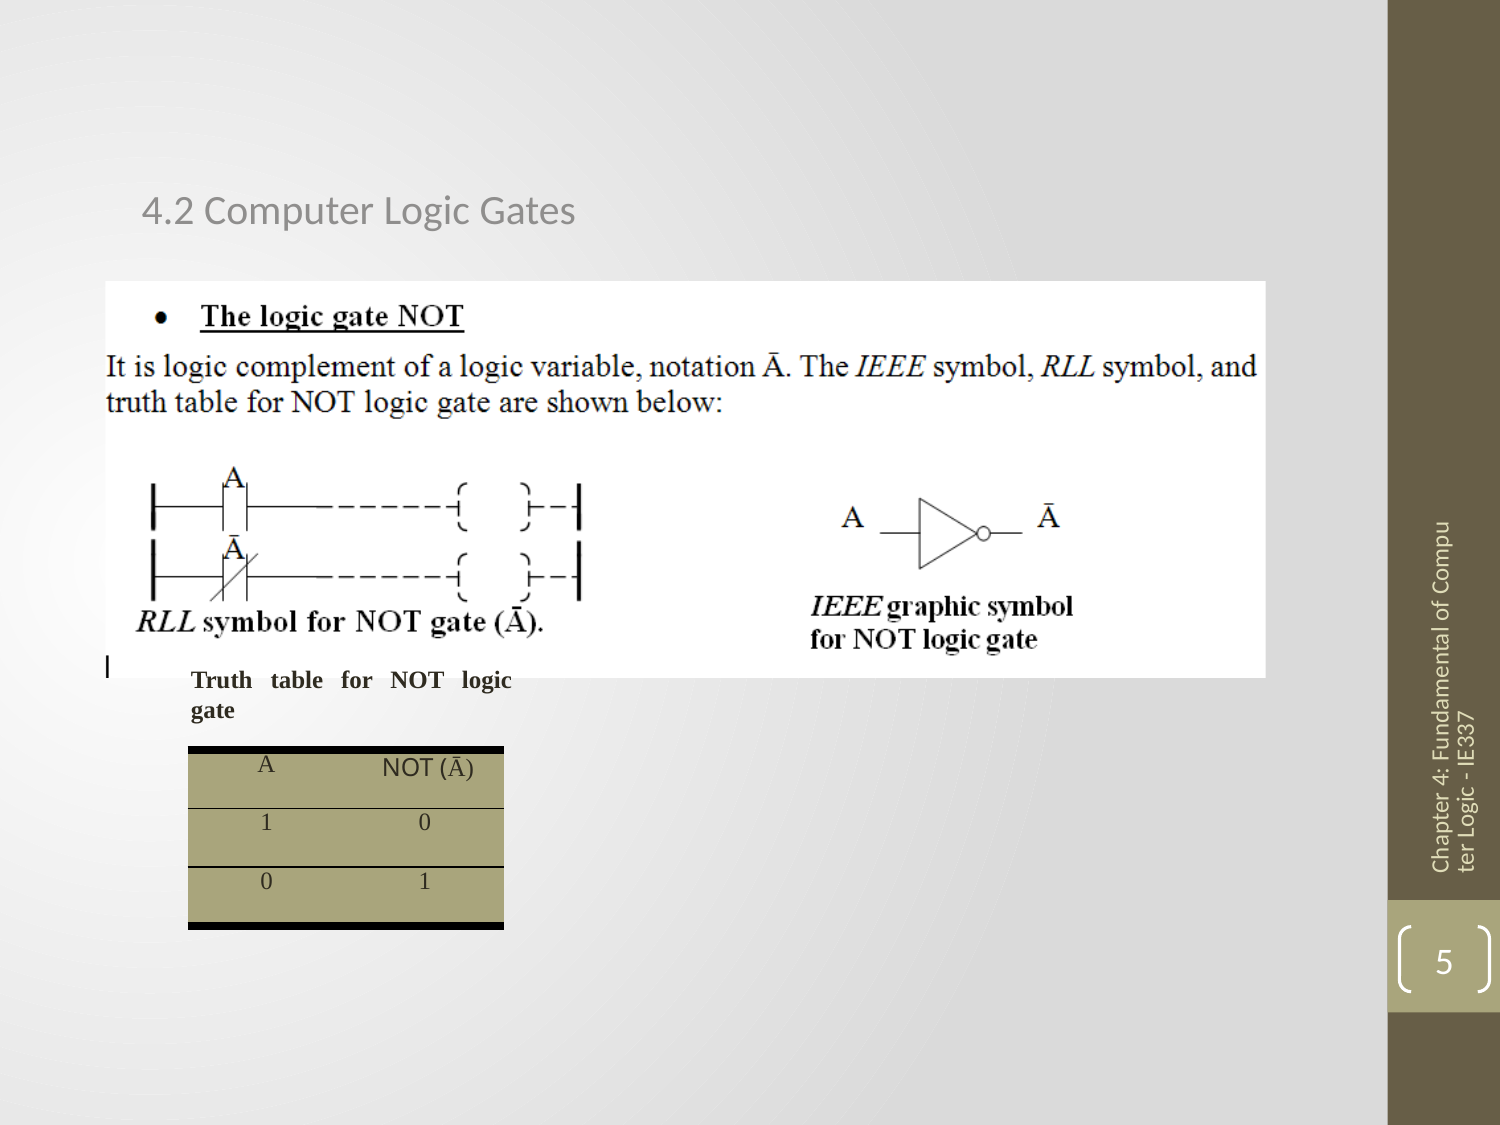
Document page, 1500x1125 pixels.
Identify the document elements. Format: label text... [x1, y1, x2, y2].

picture [104, 280, 1267, 679]
table_cell 1 [188, 809, 346, 866]
table_cell 0 [346, 809, 504, 866]
slide_number 5 [1397, 925, 1492, 994]
text_box Truth table for NOT logic gate [175, 685, 528, 732]
footer Chapter 4: Fundamental of Computer Logic - IE337 [1408, 500, 1469, 889]
table_cell 0 [188, 868, 346, 922]
table_header A [188, 754, 346, 808]
subtitle 4.2 Computer Logic Gates [117, 175, 1325, 270]
table_header NOT (Ā) [346, 754, 504, 808]
table_cell 1 [346, 868, 504, 922]
